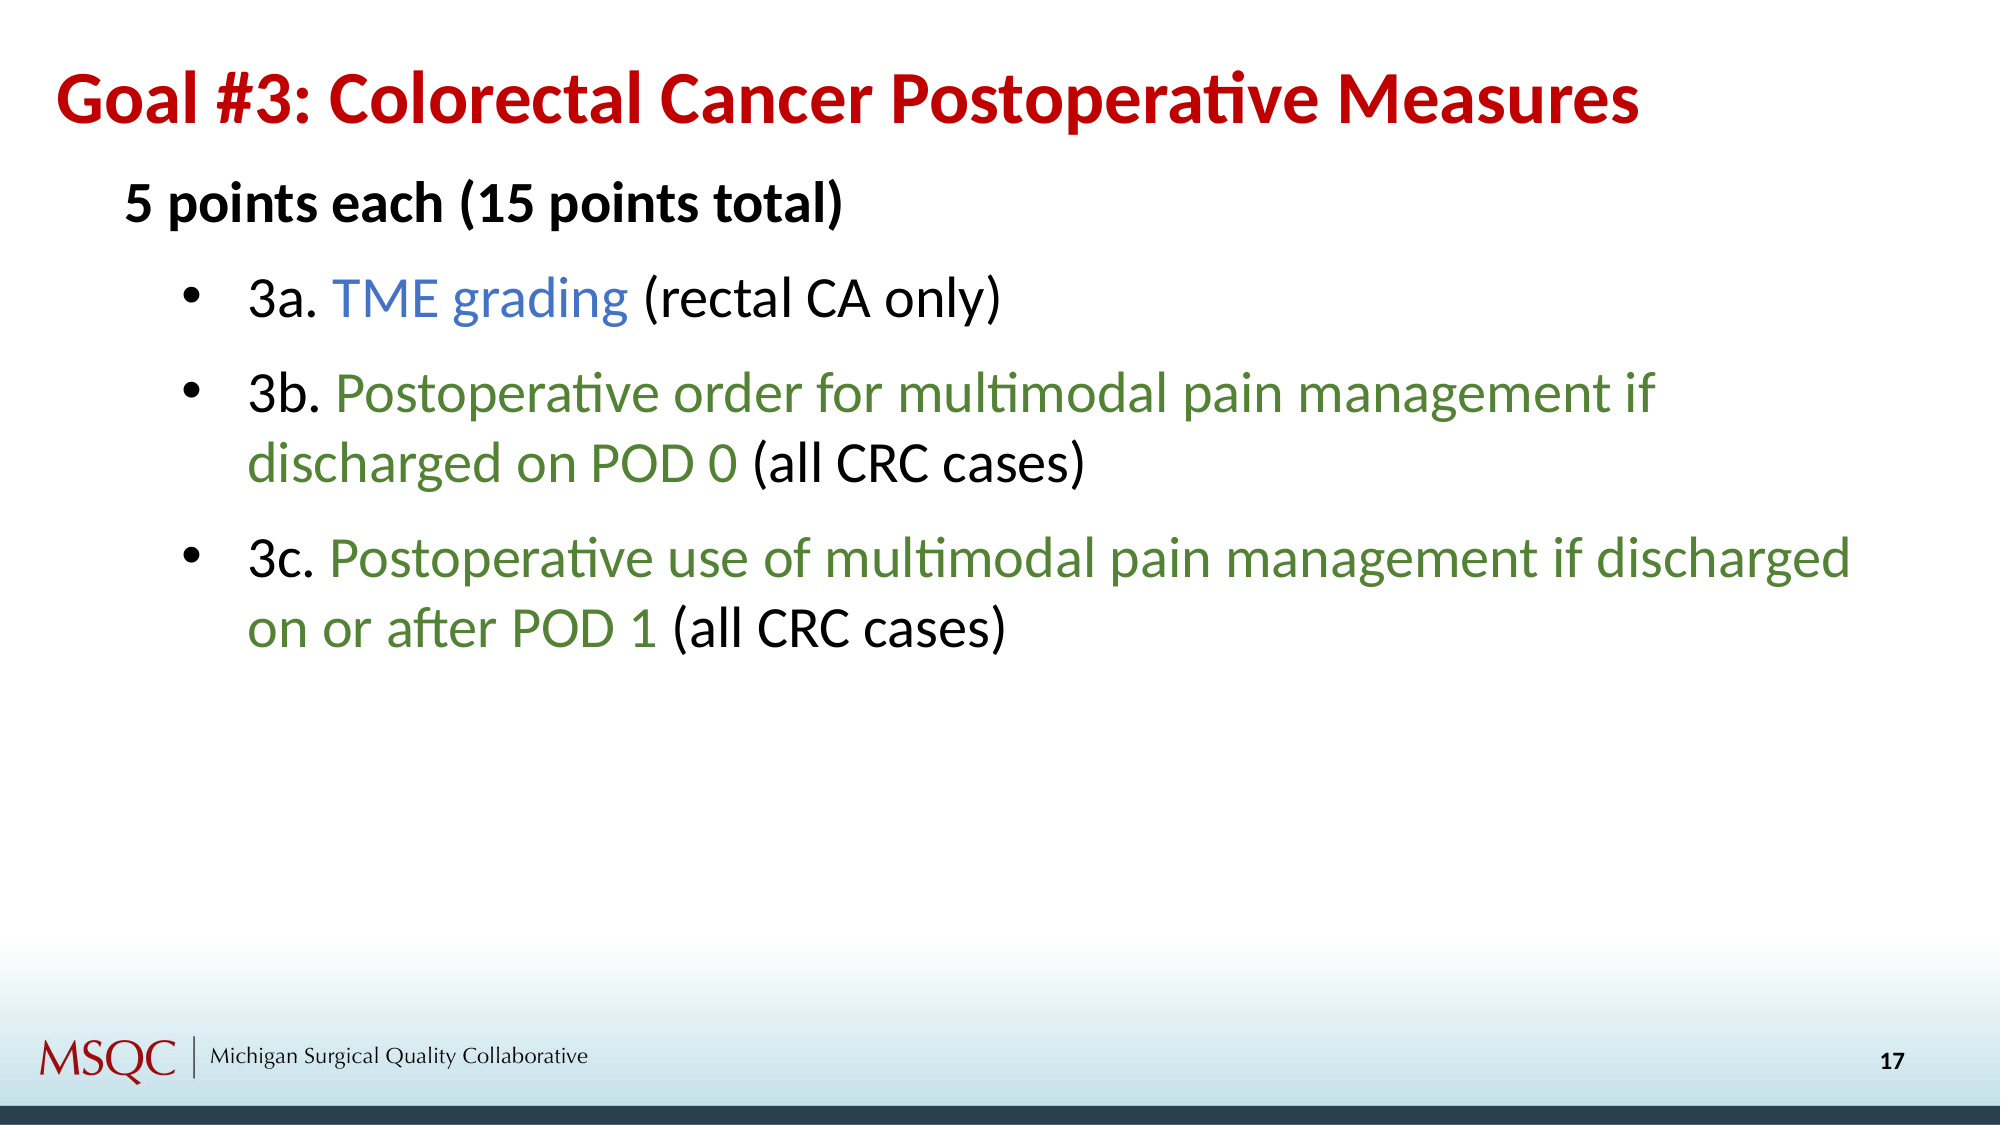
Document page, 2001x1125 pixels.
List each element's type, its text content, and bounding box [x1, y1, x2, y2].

text_box Goal #3: Colorectal Cancer Postoperative Measures [41, 41, 1819, 146]
text_box 5 points each (15 points total) 3a. TME grading (rectal CA only) 3b. Postoperative order for multimodal pain management if discharged on POD 0 (all CRC cases) 3c. Postoperative use of multimodal pain management if discharged on or after POD 1 (all CRC cases) [109, 156, 1887, 667]
picture [0, 0, 2000, 1125]
